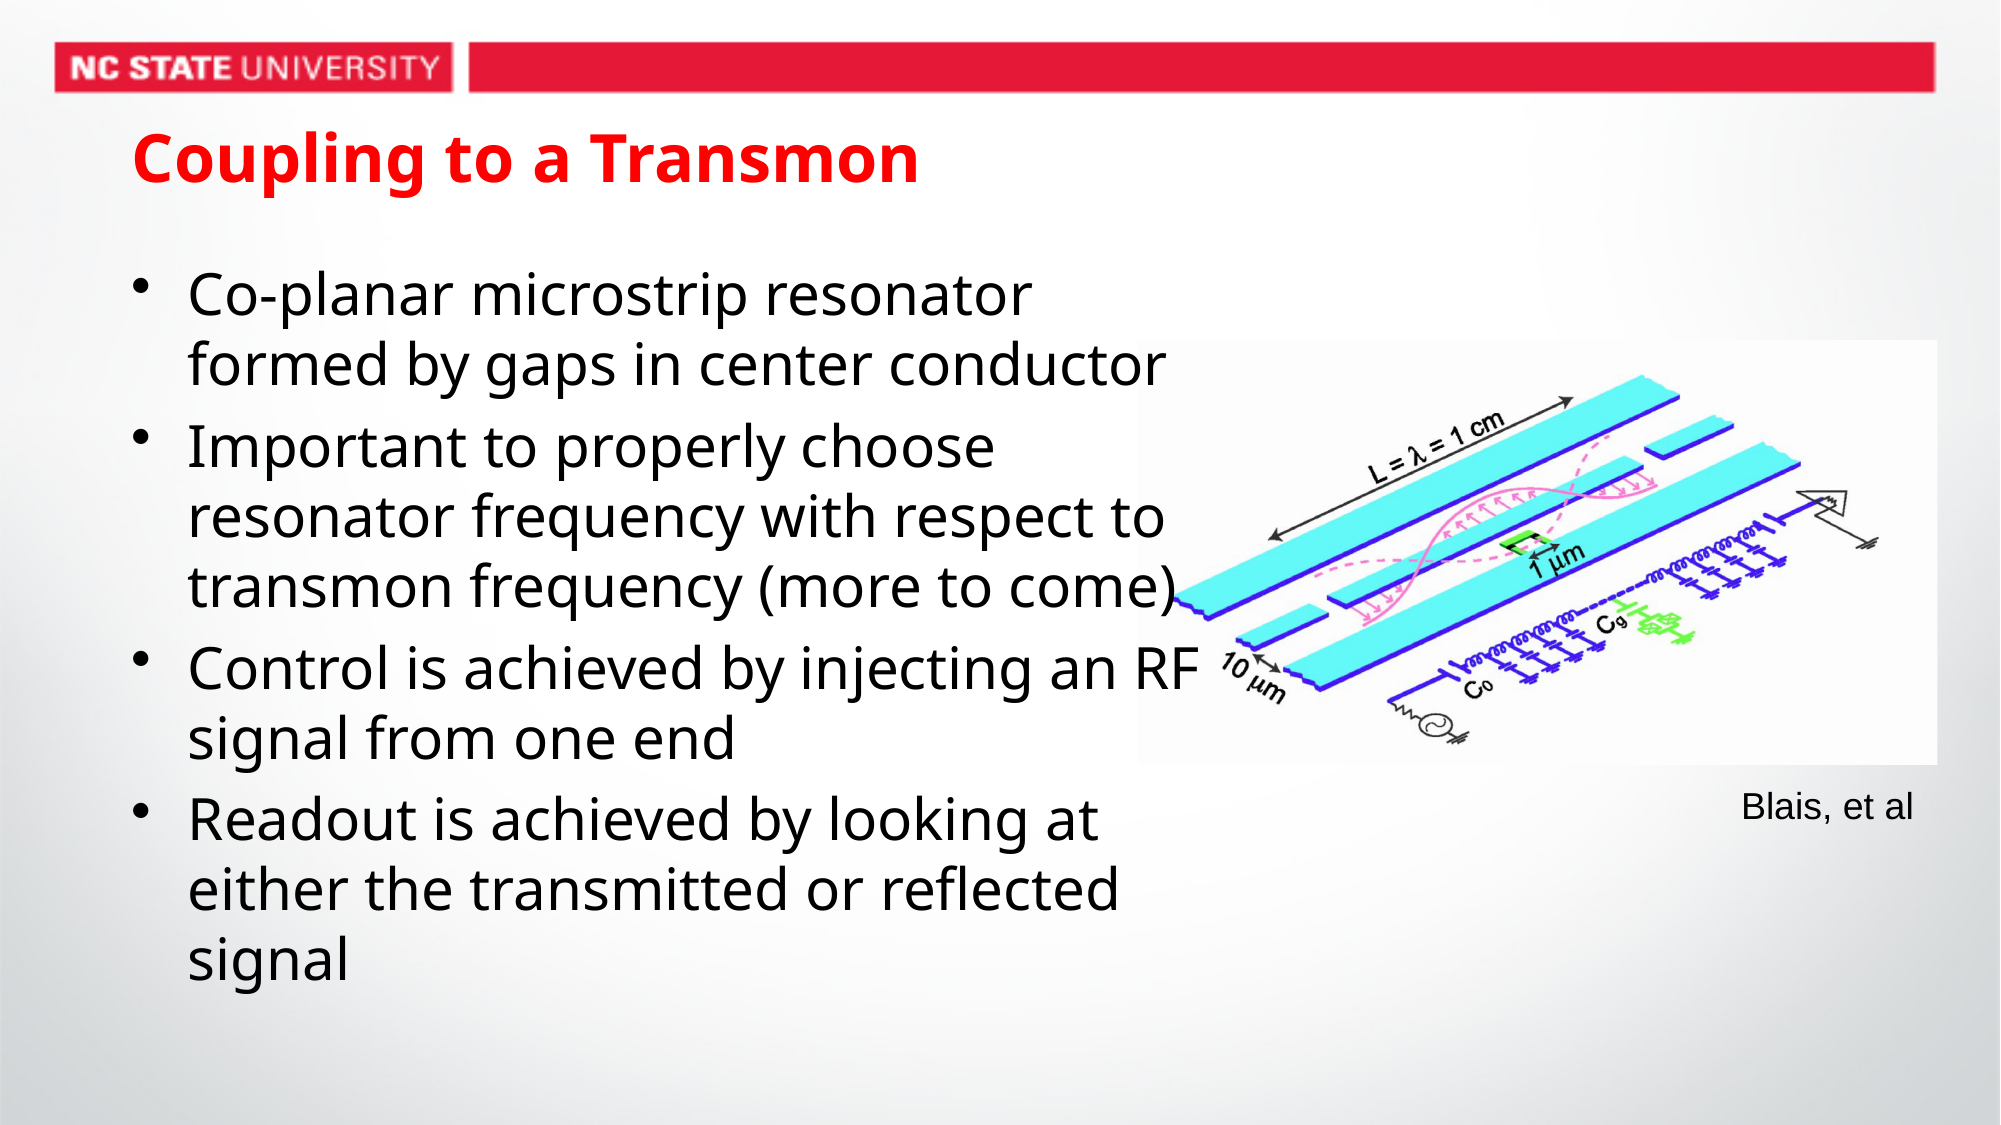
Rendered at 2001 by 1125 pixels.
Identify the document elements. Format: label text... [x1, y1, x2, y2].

title Coupling to a Transmon [116, 62, 1917, 251]
picture [0, 0, 2000, 1125]
text_box Blais, et al [1726, 774, 1929, 835]
list Co-planar microstrip resonator formed by gaps in center conductor Important to properly choose resonator frequency with respect to transmon frequency (more to come) Control is achieved by injecting an RF signal from one end Readout is achieved by looking at either the transmitted or reflected signal [116, 249, 1230, 856]
